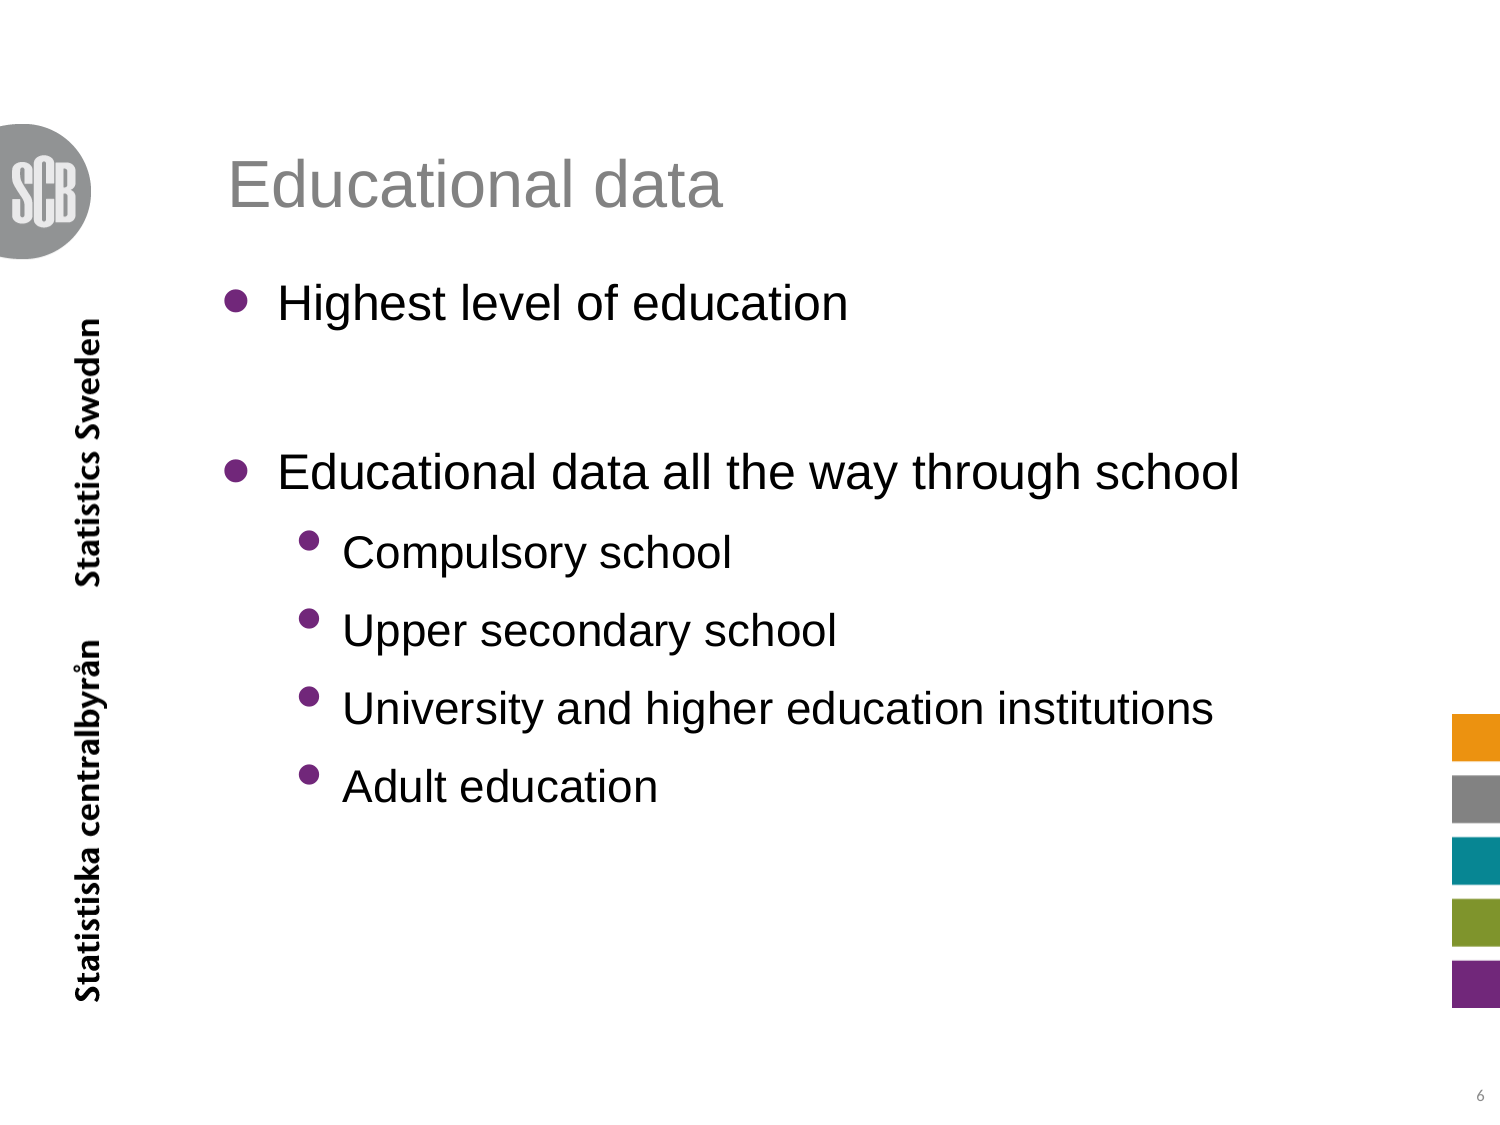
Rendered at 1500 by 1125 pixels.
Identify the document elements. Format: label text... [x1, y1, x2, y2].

picture [0, 124, 107, 1002]
slide_number 6 [1149, 1065, 1500, 1125]
list Highest level of education Educational data all the way through school Compulsory school Upper secondary school University and higher education institutions Adult education [206, 262, 1425, 1005]
picture [1452, 714, 1500, 1008]
title Educational data [212, 87, 928, 262]
